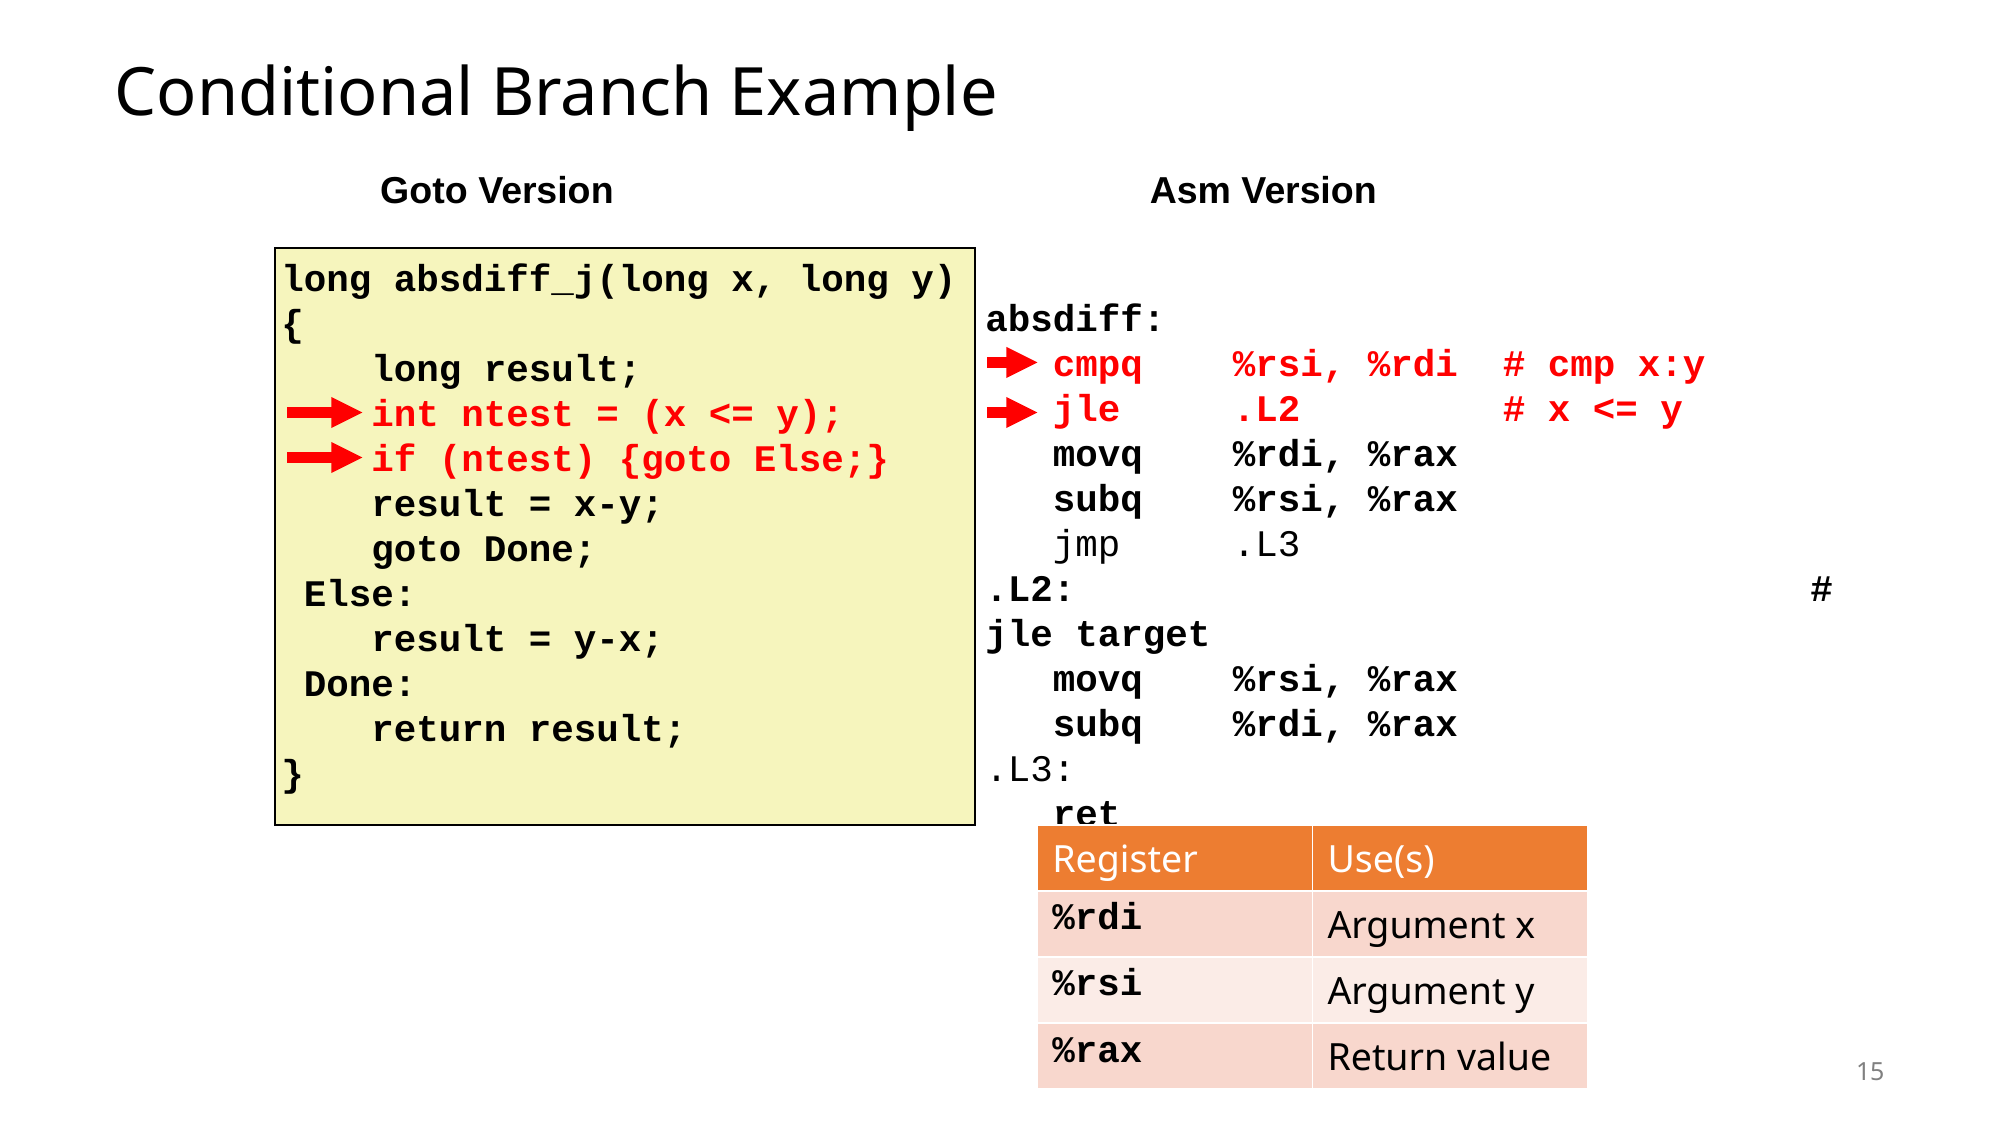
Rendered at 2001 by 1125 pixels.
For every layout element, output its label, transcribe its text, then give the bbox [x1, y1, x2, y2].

table_cell %rsi [1038, 958, 1312, 1022]
text_box Asm Version [1074, 163, 1452, 232]
text_box absdiff: cmpq %rsi, %rdi # cmp x:y jle .L2 # x <= y movq %rdi, %rax subq %rsi, %rax jmp .L3 .L2: # jle target movq %rsi, %rax subq %rdi, %rax .L3: ret [979, 287, 1854, 1113]
text_box Goto Version [308, 164, 686, 232]
table_header Register [1038, 826, 1312, 890]
slide_number 15 [1749, 1042, 1900, 1103]
table_cell Argument x [1313, 892, 1587, 956]
table_cell Return value [1313, 1024, 1587, 1088]
table_header Use(s) [1313, 826, 1587, 890]
title Conditional Branch Example [99, 37, 1900, 150]
table_cell Argument y [1313, 958, 1587, 1022]
table_cell %rdi [1038, 892, 1312, 956]
text_box long absdiff_j(long x, long y) { long result; int ntest = (x <= y); if (ntest) {goto Else;} result = x-y; goto Done; Else: result = y-x; Done: return result; } [275, 247, 975, 825]
table_cell %rax [1038, 1024, 1312, 1088]
